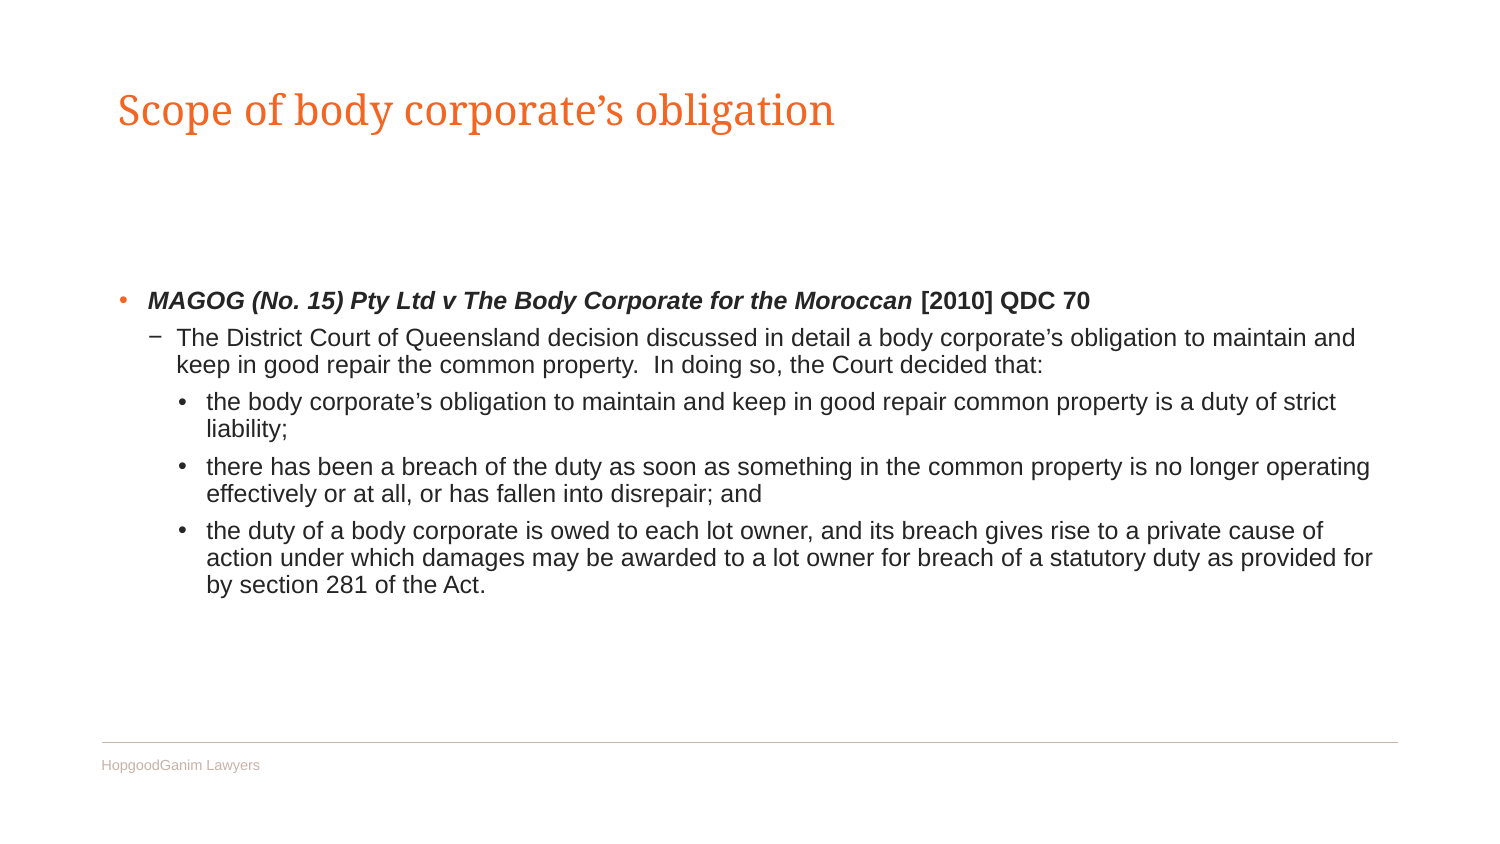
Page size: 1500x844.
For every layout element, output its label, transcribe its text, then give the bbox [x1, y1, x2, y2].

title Scope of body corporate’s obligation [103, 82, 1397, 203]
list MAGOG (No. 15) Pty Ltd v The Body Corporate for the Moroccan [2010] QDC 70 The District Court of Queensland decision discussed in detail a body corporate’s obligation to maintain and keep in good repair the common property. In doing so, the Court decided that: the body corporate’s obligation to maintain and keep in good repair common property is a duty of strict liability; there has been a breach of the duty as soon as something in the common property is no longer operating effectively or at all, or has fallen into disrepair; and the duty of a body corporate is owed to each lot owner, and its breach gives rise to a private cause of action under which damages may be awarded to a lot owner for breach of a statutory duty as provided for by section 281 of the Act. [103, 229, 1397, 706]
